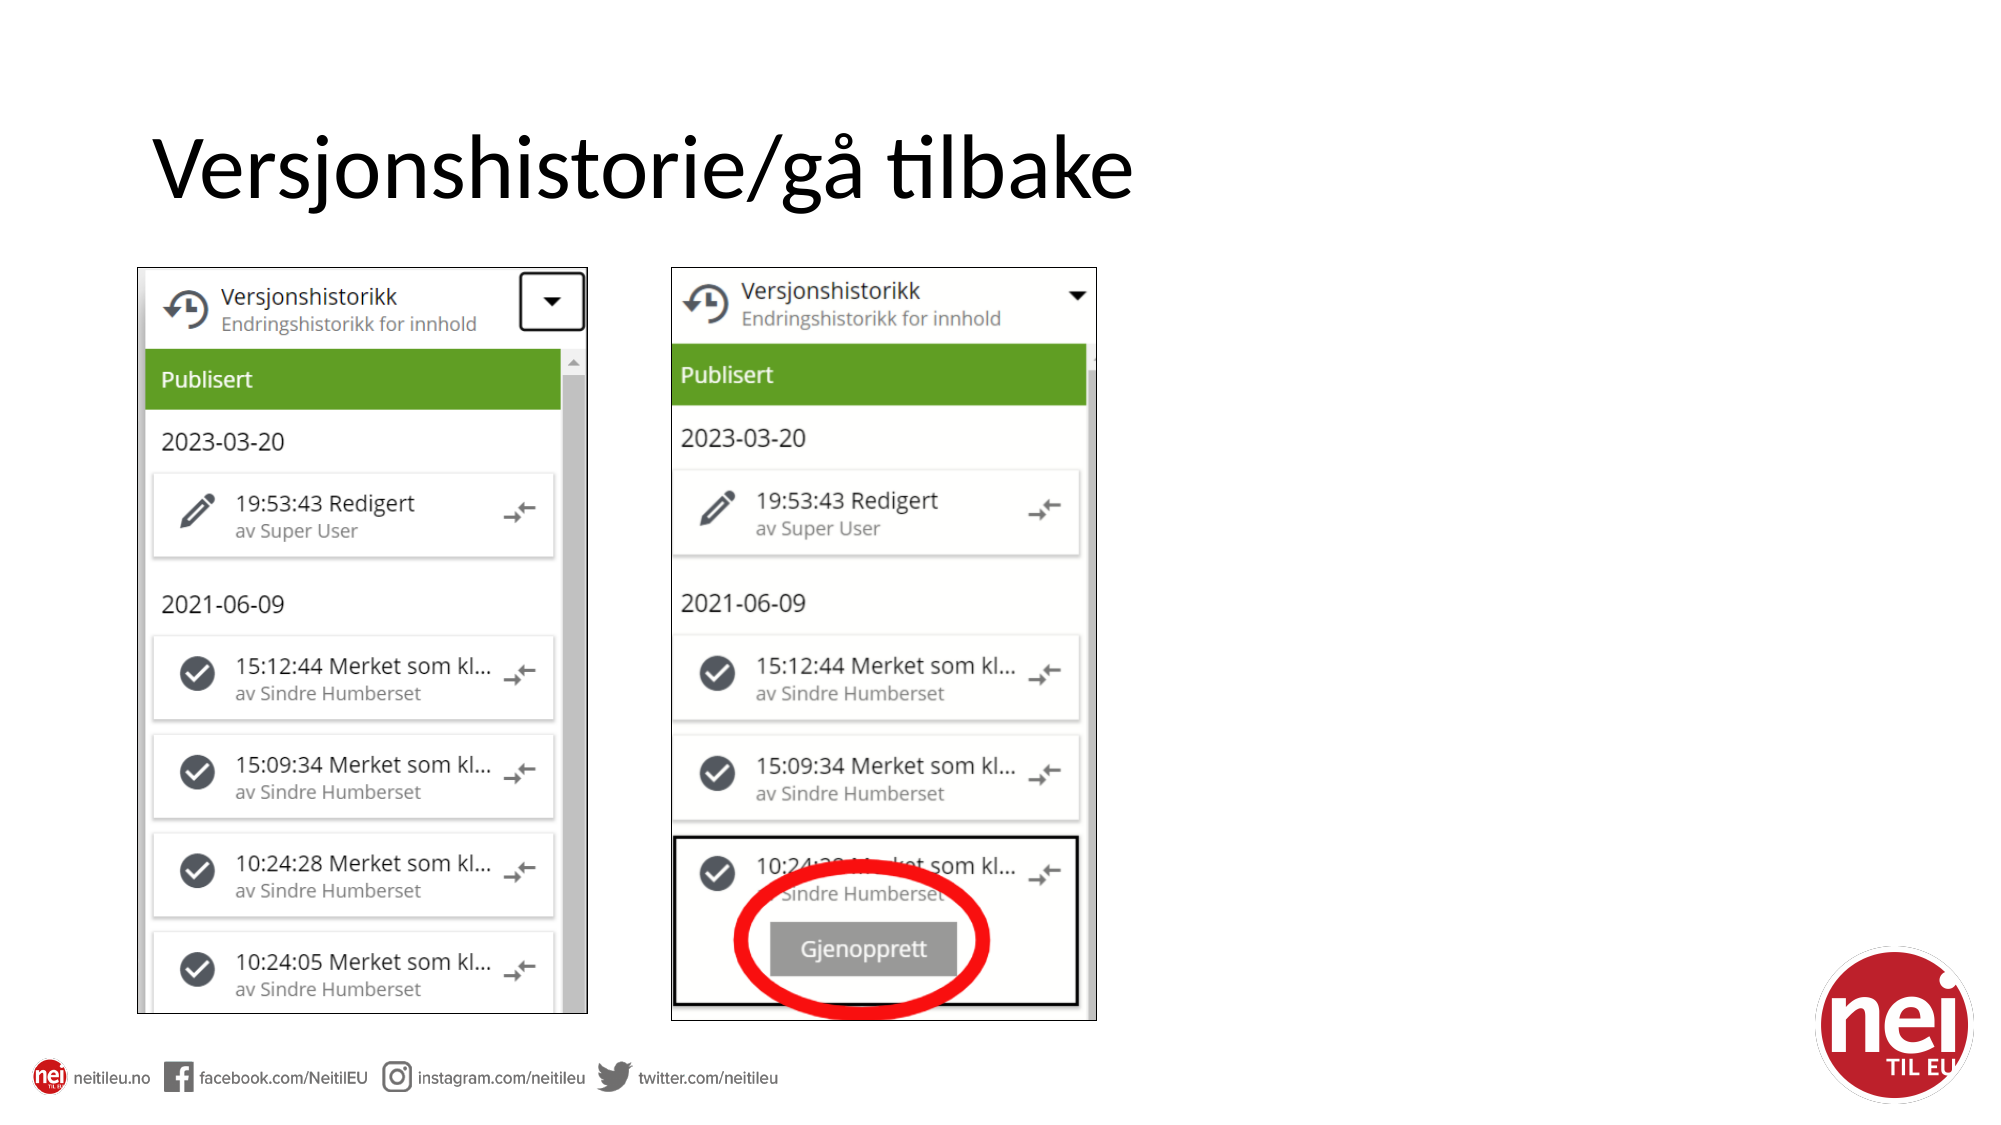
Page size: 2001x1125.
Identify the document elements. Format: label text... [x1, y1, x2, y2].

picture [137, 267, 588, 1014]
picture [671, 267, 1097, 1021]
picture [1815, 946, 1974, 1104]
title Versjonshistorie/gå tilbake [137, 59, 1863, 278]
picture [32, 1057, 780, 1095]
